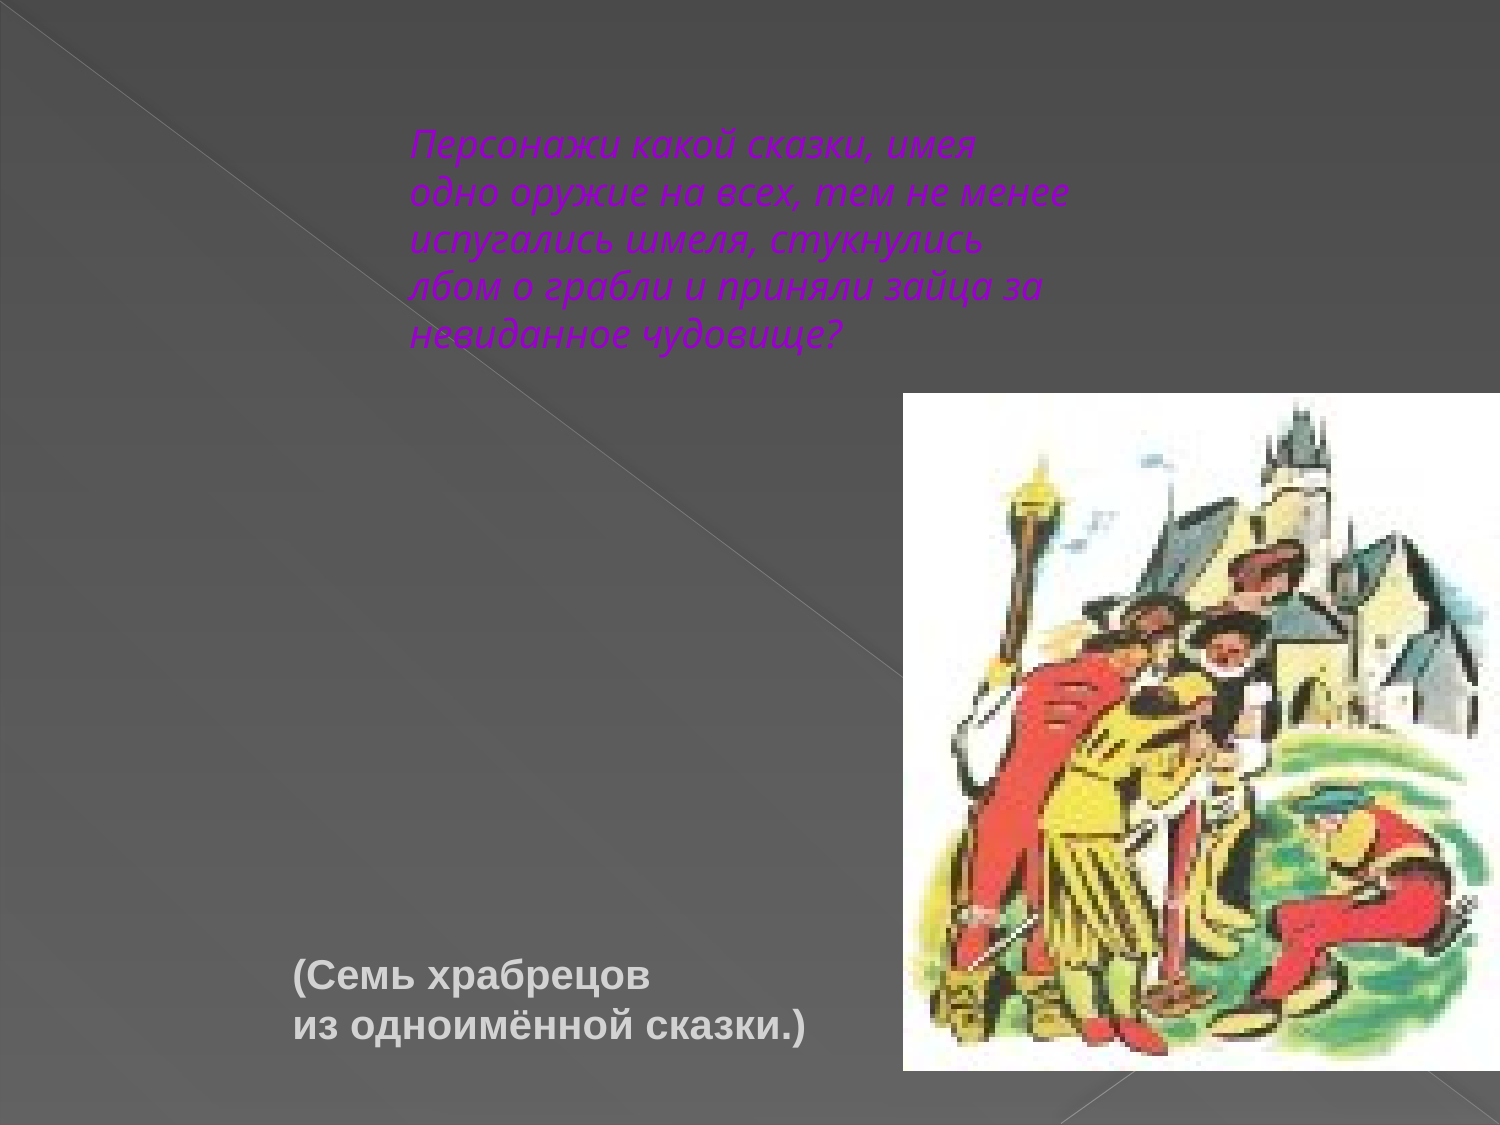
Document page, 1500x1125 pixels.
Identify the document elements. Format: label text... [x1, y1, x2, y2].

title Персонажи какой сказки, имея одно оружие на всех, тем не менее испугались шмеля, стукнулись лбом о грабли и приняли зайца за невиданное чудовище? [324, 42, 1093, 386]
text_box (Семь храбрецов из одноимённой сказки.) [277, 940, 893, 1056]
picture [903, 392, 1500, 1071]
